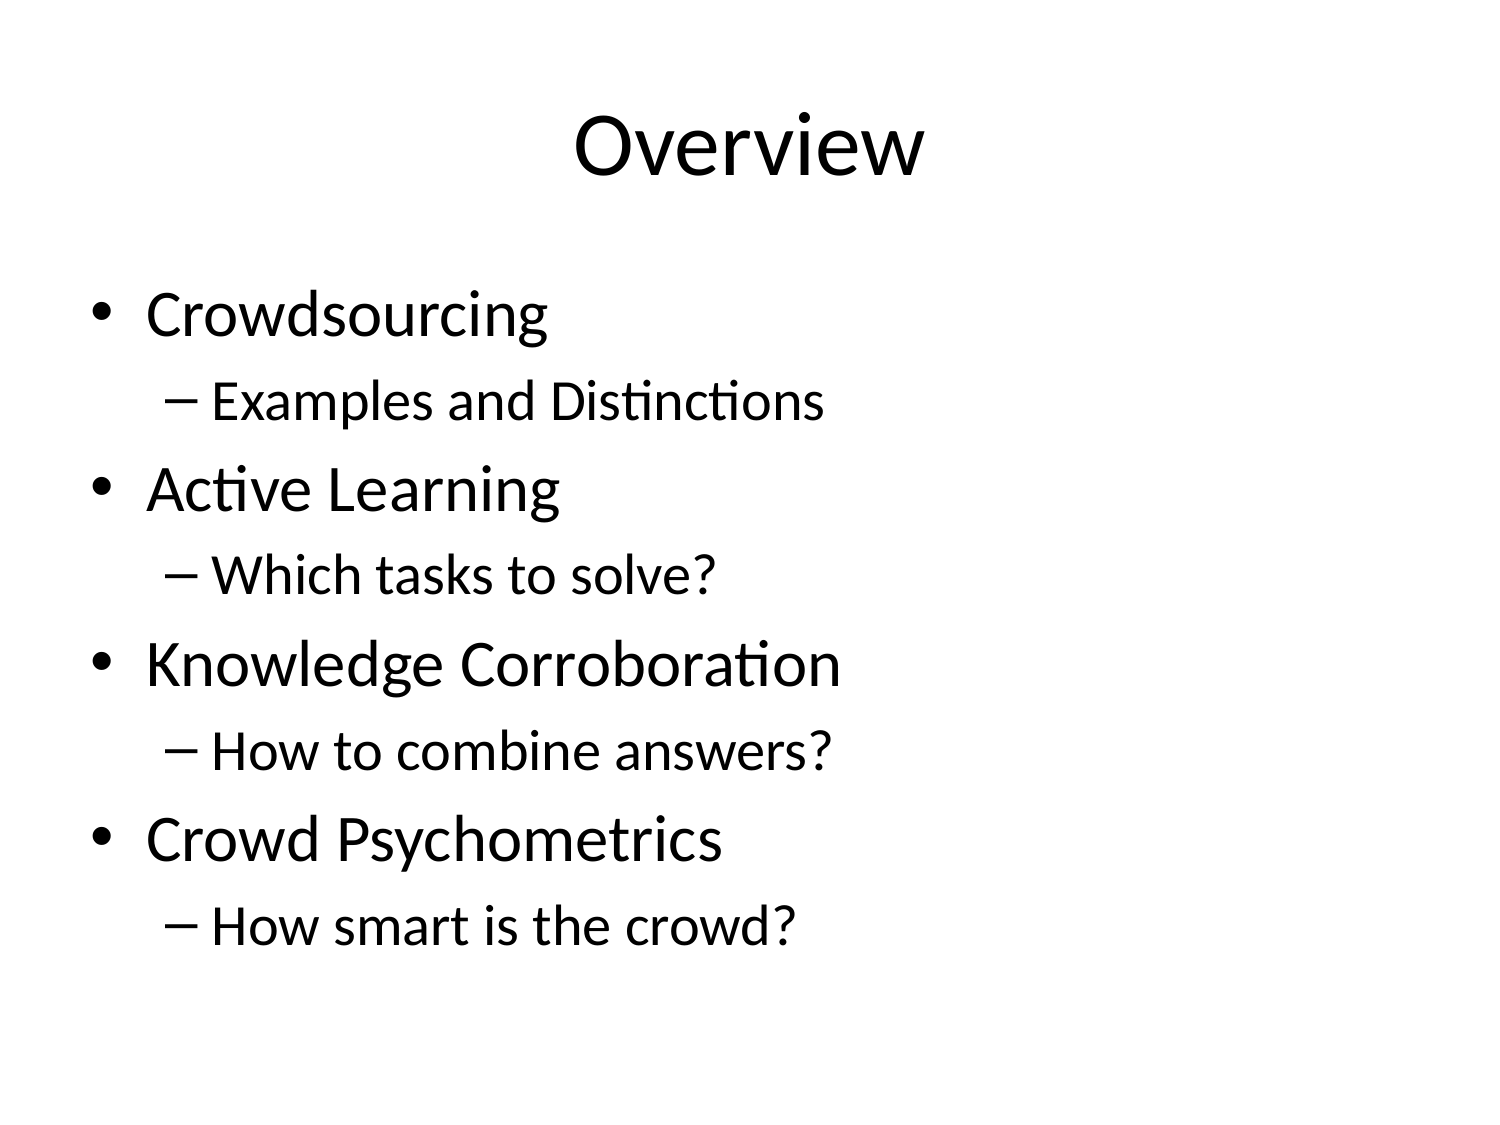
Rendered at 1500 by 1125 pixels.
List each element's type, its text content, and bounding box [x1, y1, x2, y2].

list Crowdsourcing Examples and Distinctions Active Learning Which tasks to solve? Knowledge Corroboration How to combine answers? Crowd Psychometrics How smart is the crowd? [75, 262, 1425, 1005]
title Overview [75, 45, 1425, 233]
